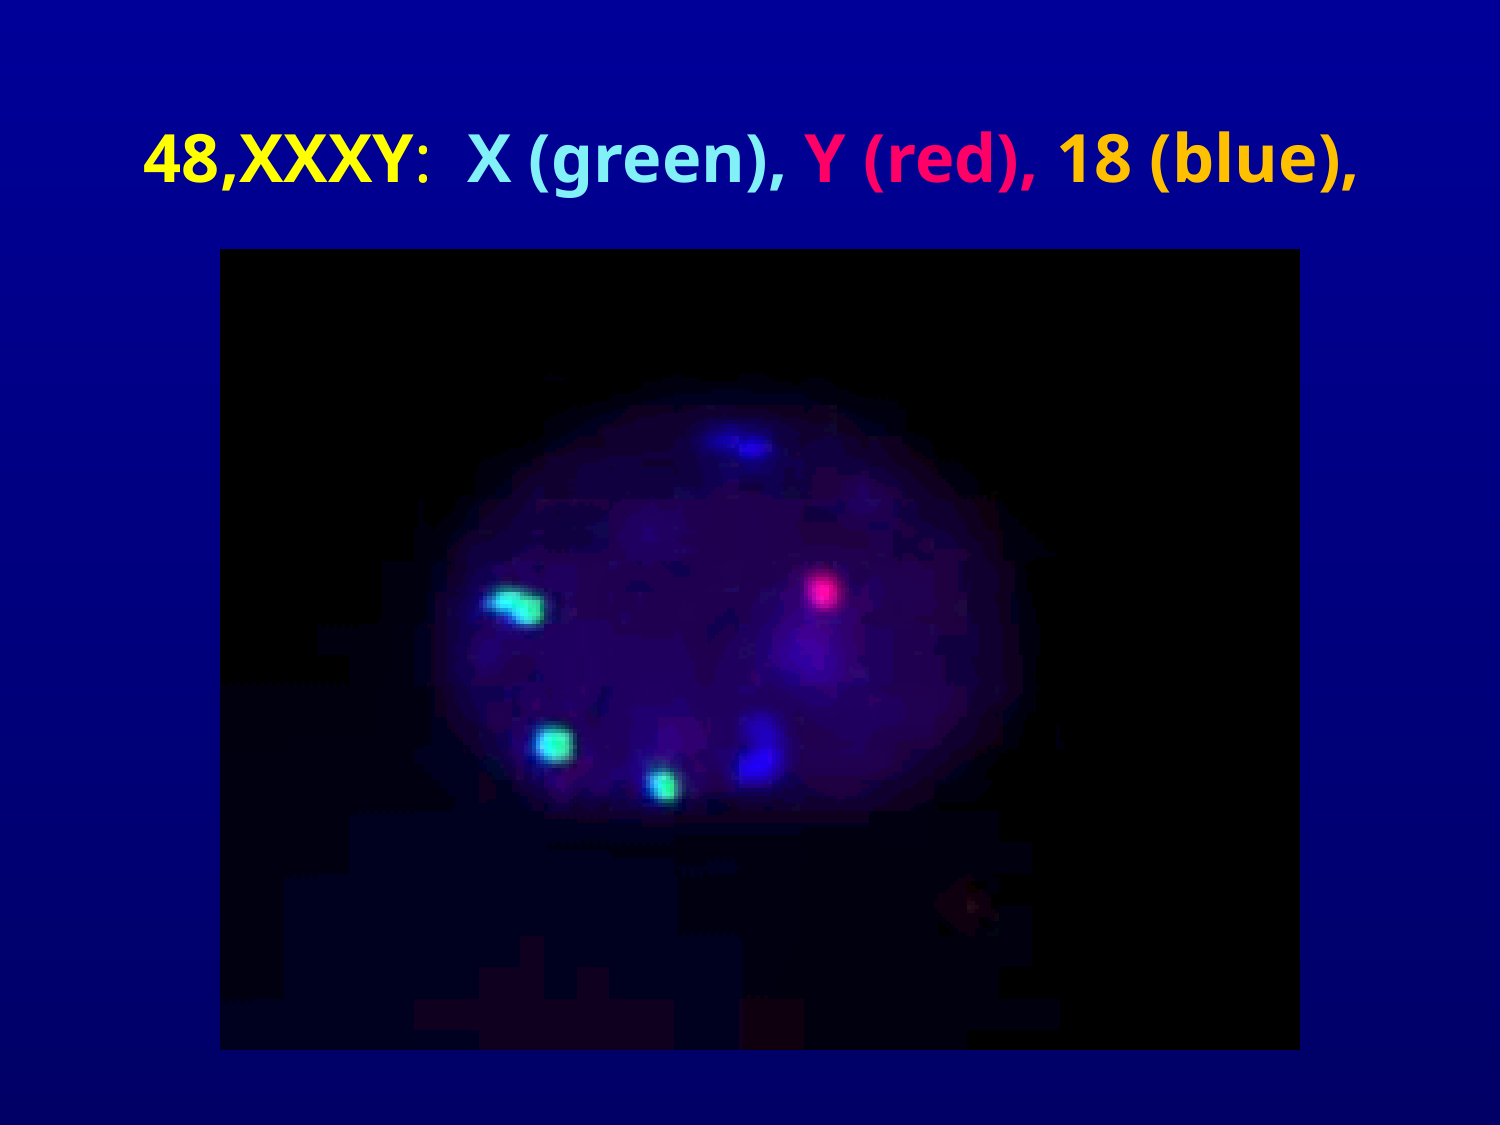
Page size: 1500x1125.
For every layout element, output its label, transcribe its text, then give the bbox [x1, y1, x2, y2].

picture [219, 249, 1301, 1051]
title 48,XXXY: X (green), Y (red), 18 (blue), [51, 68, 1470, 244]
